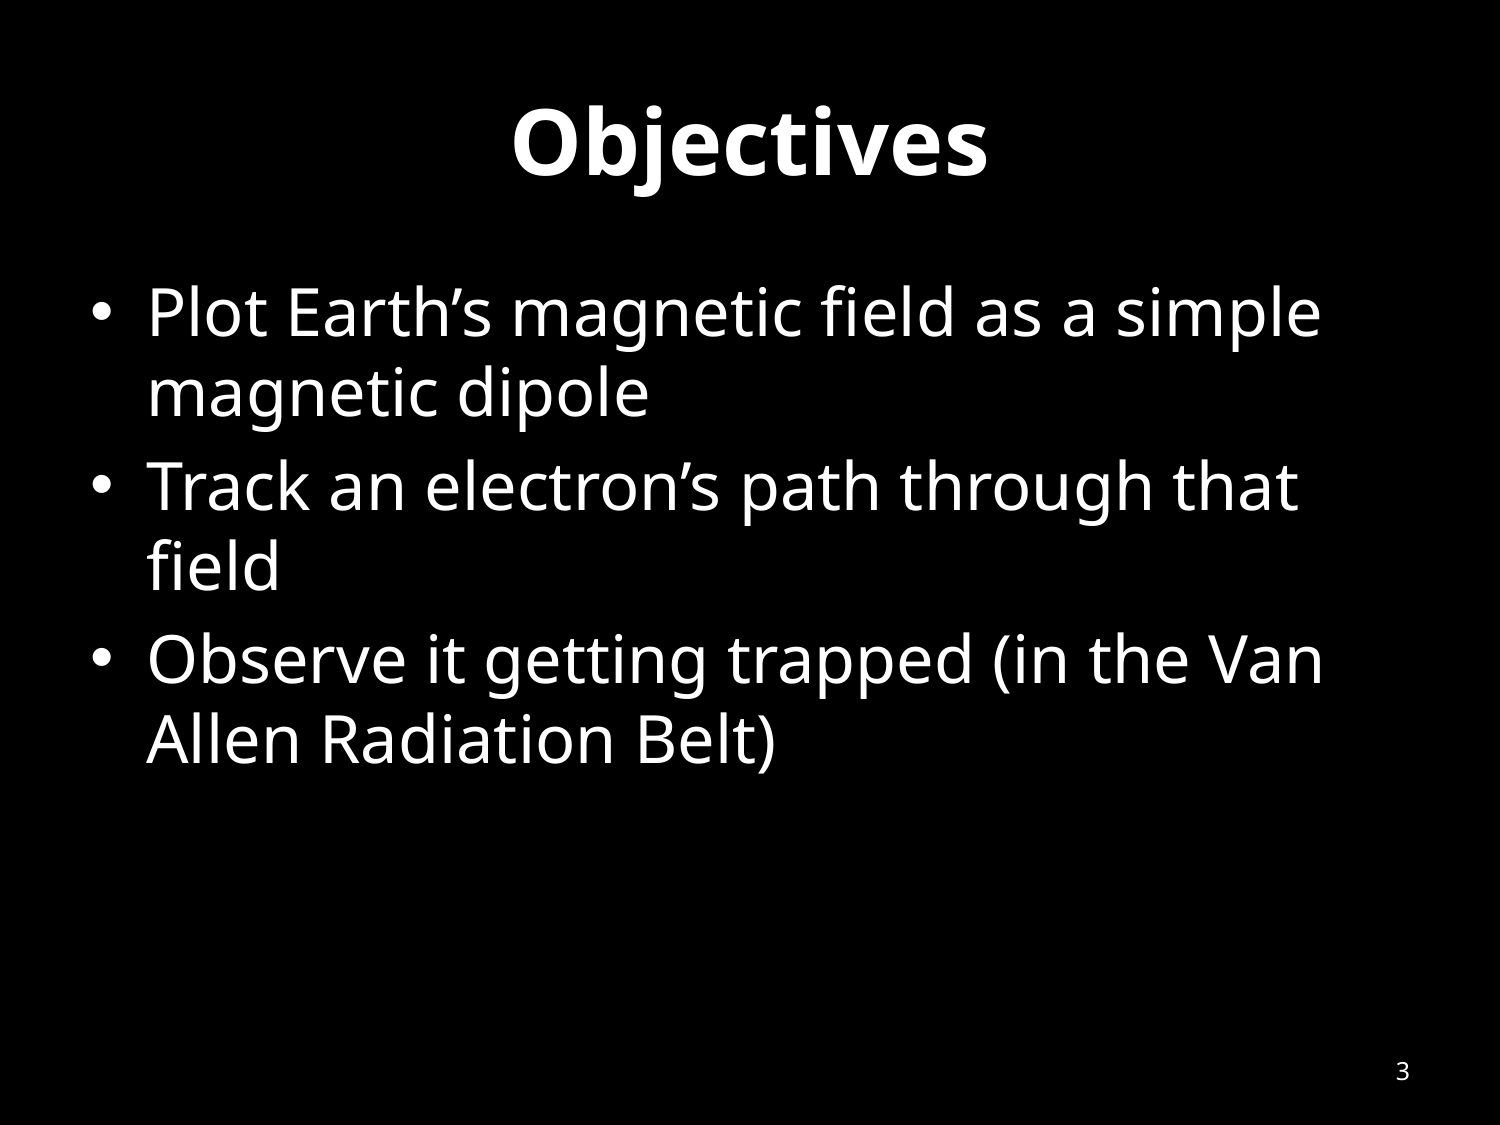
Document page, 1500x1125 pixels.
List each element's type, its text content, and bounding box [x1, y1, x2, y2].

title Objectives [74, 44, 1426, 233]
list Plot Earth’s magnetic field as a simple magnetic dipole Track an electron’s path through that field Observe it getting trapped (in the Van Allen Radiation Belt) [74, 262, 1426, 783]
slide_number 3 [1074, 1042, 1425, 1103]
